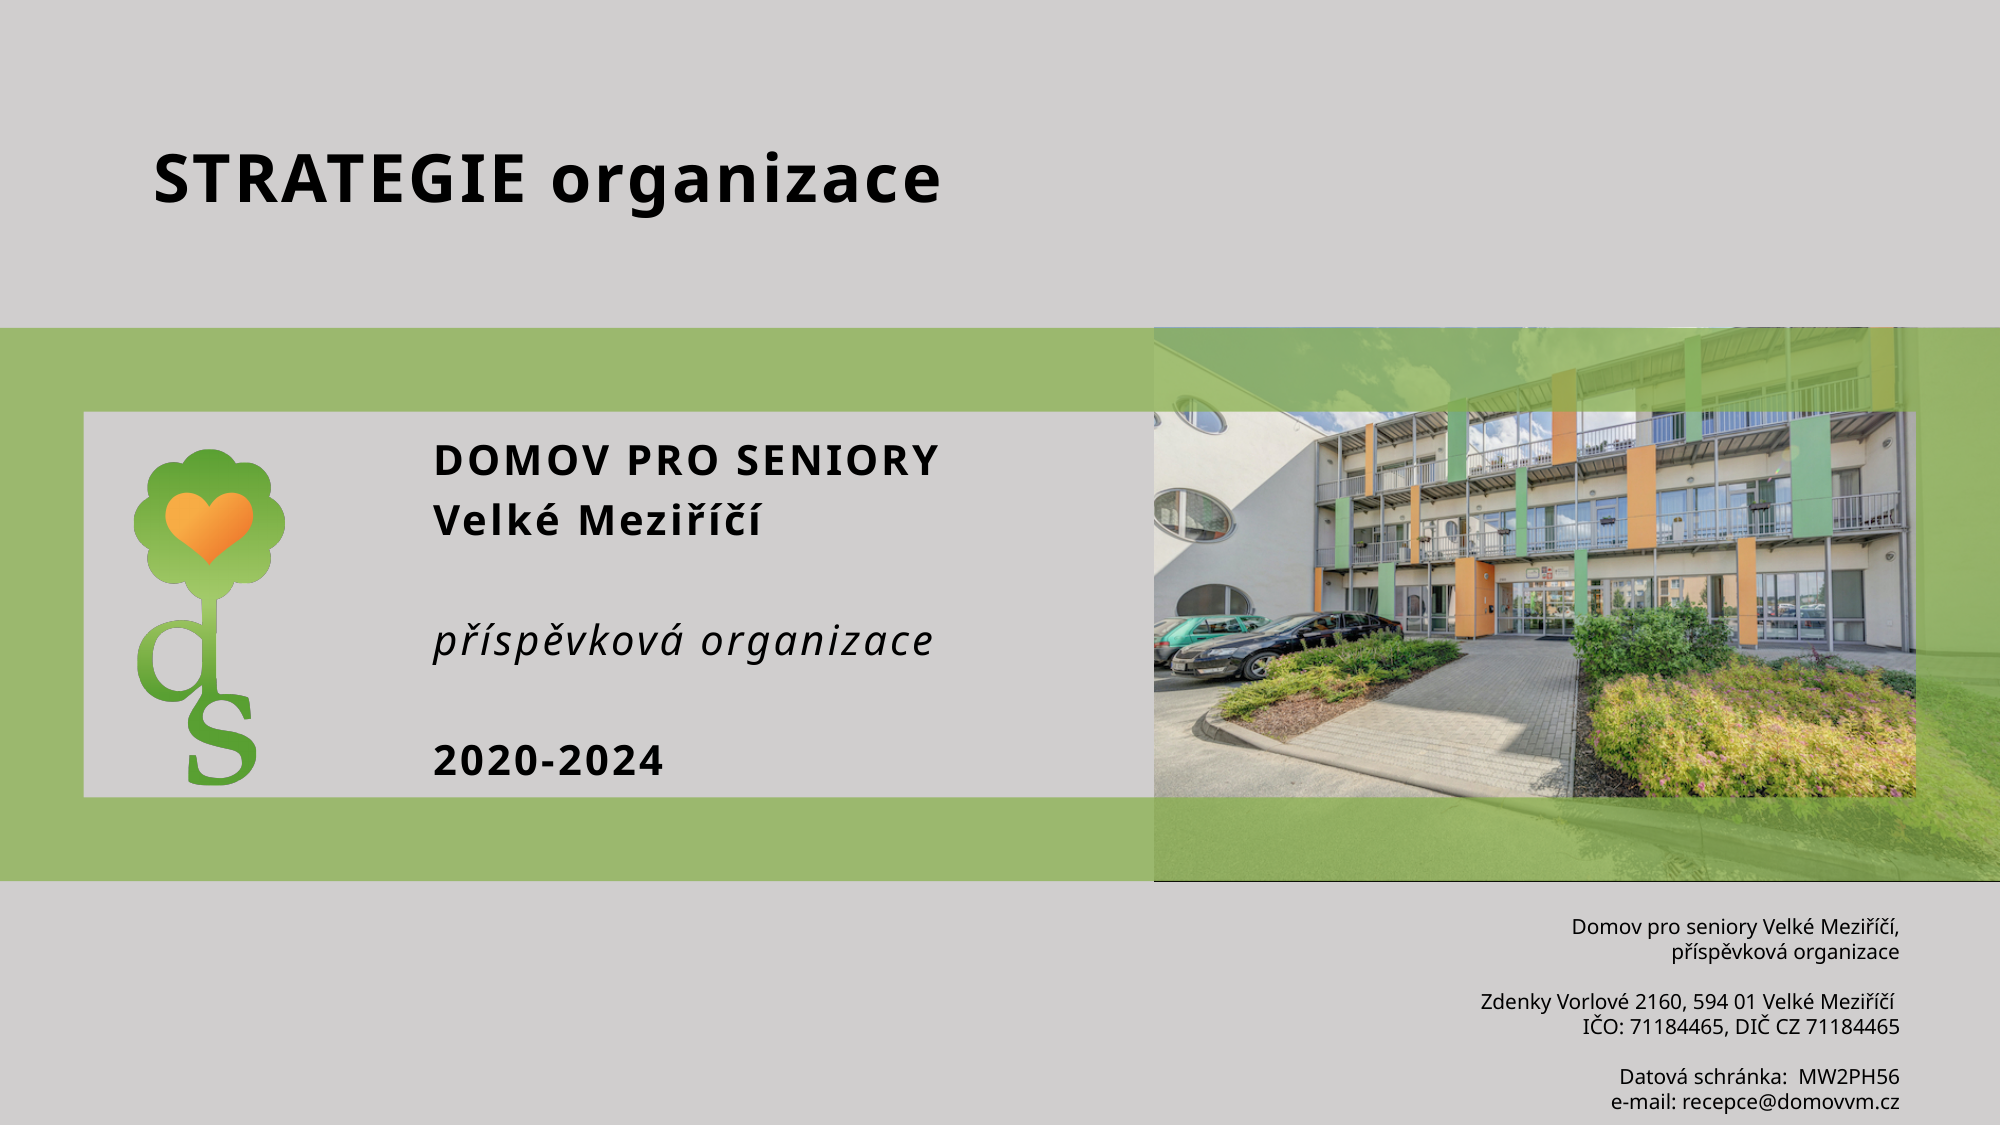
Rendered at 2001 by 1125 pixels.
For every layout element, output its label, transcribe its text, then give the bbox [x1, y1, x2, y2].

text_box DOMOV PRO SENIORY Velké Meziříčí příspěvková organizace 2020-2024 [418, 413, 1154, 749]
picture [52, 408, 366, 852]
text_box STRATEGIE organizace [138, 128, 1443, 223]
picture [1154, 327, 2000, 882]
text_box [0, 327, 1154, 882]
text_box Domov pro seniory Velké Meziříčí, příspěvková organizace Zdenky Vorlové 2160, 594 01 Velké Meziříčí IČO: 71184465, DIČ CZ 71184465 Datová schránka: MW2PH56 e-mail: recepce@domovvm.cz [980, 906, 1915, 1125]
